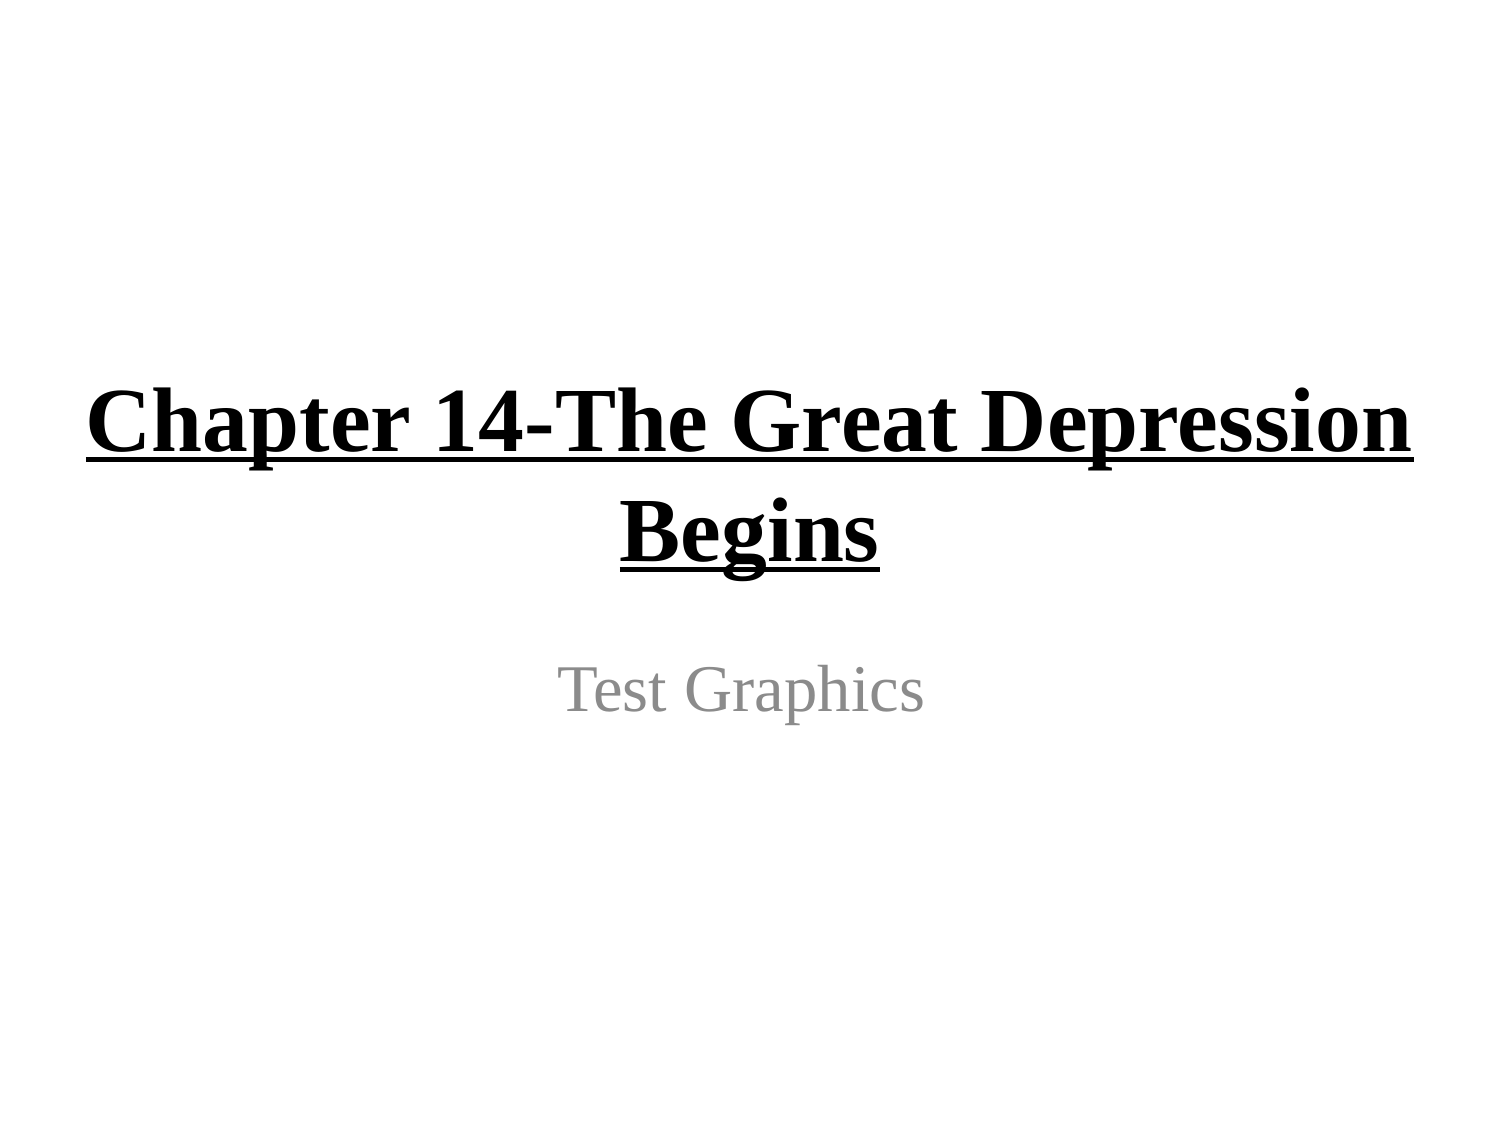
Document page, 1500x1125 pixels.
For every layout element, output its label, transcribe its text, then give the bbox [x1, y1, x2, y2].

subtitle Test Graphics [225, 637, 1275, 925]
title Chapter 14-The Great Depression Begins [62, 349, 1438, 591]
